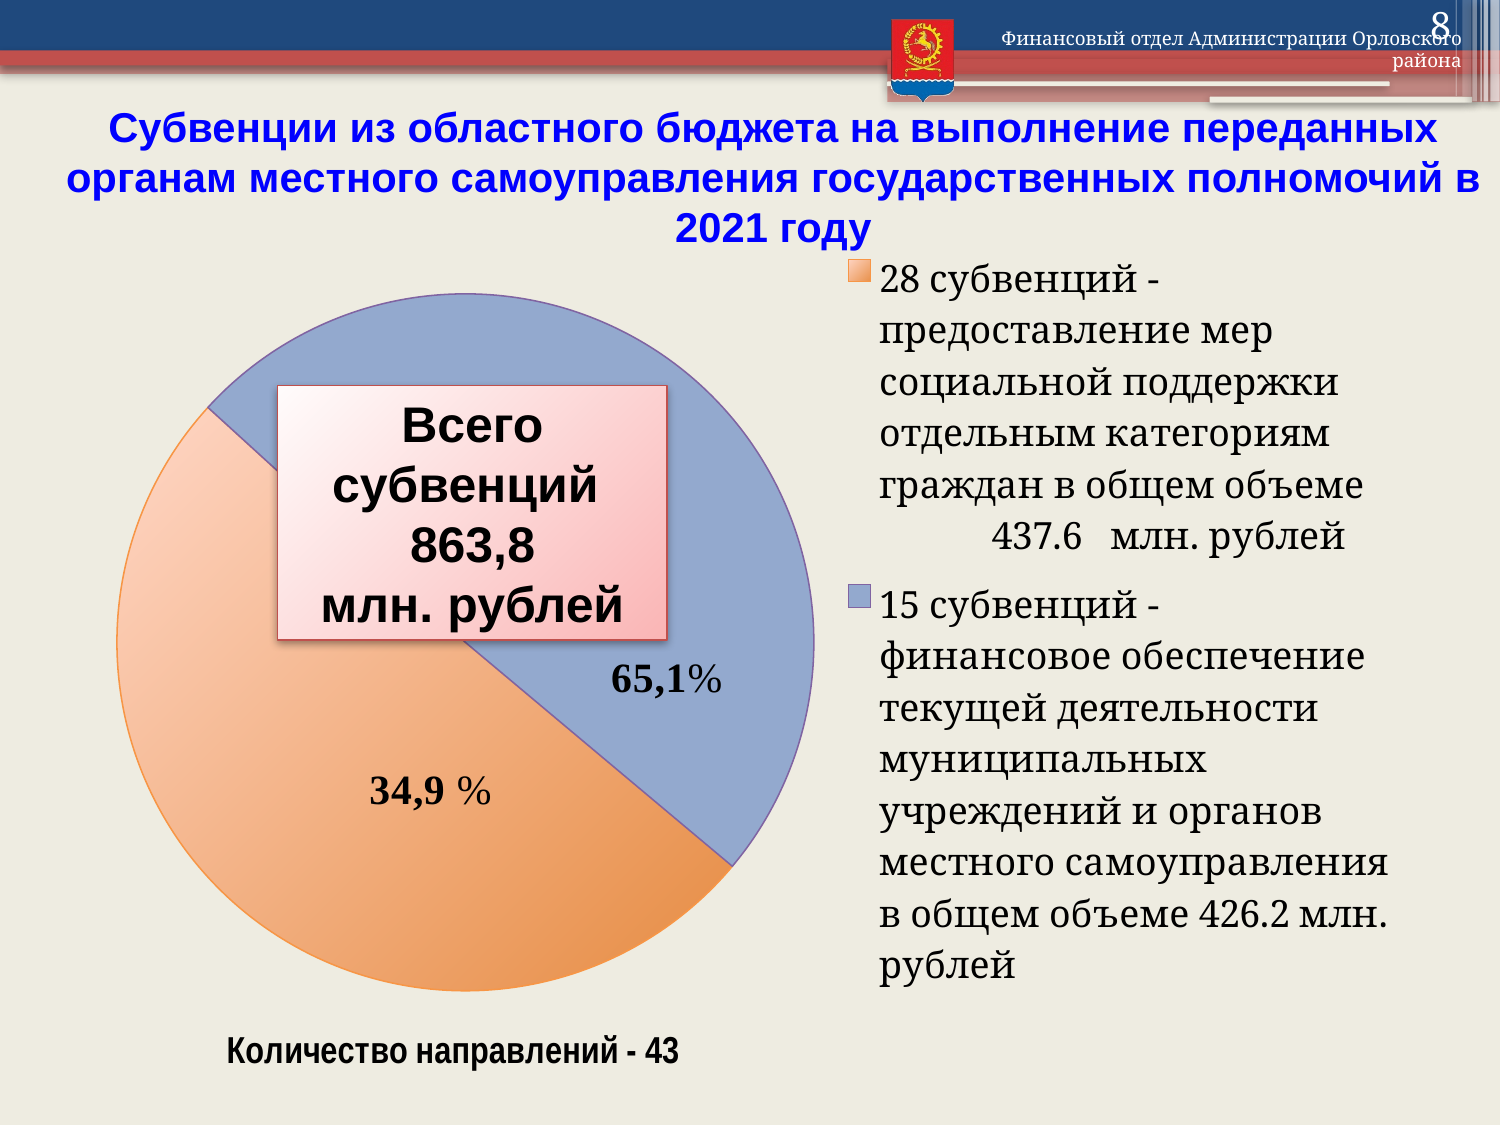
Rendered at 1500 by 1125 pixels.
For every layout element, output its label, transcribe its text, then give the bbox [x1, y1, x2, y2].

chart [93, 222, 1429, 1097]
text_box Субвенции из областного бюджета на выполнение переданных органам местного самоуправления государственных полномочий в 2021 году [47, 93, 1500, 259]
picture [891, 19, 954, 93]
slide_number 8 [1340, 0, 1466, 61]
